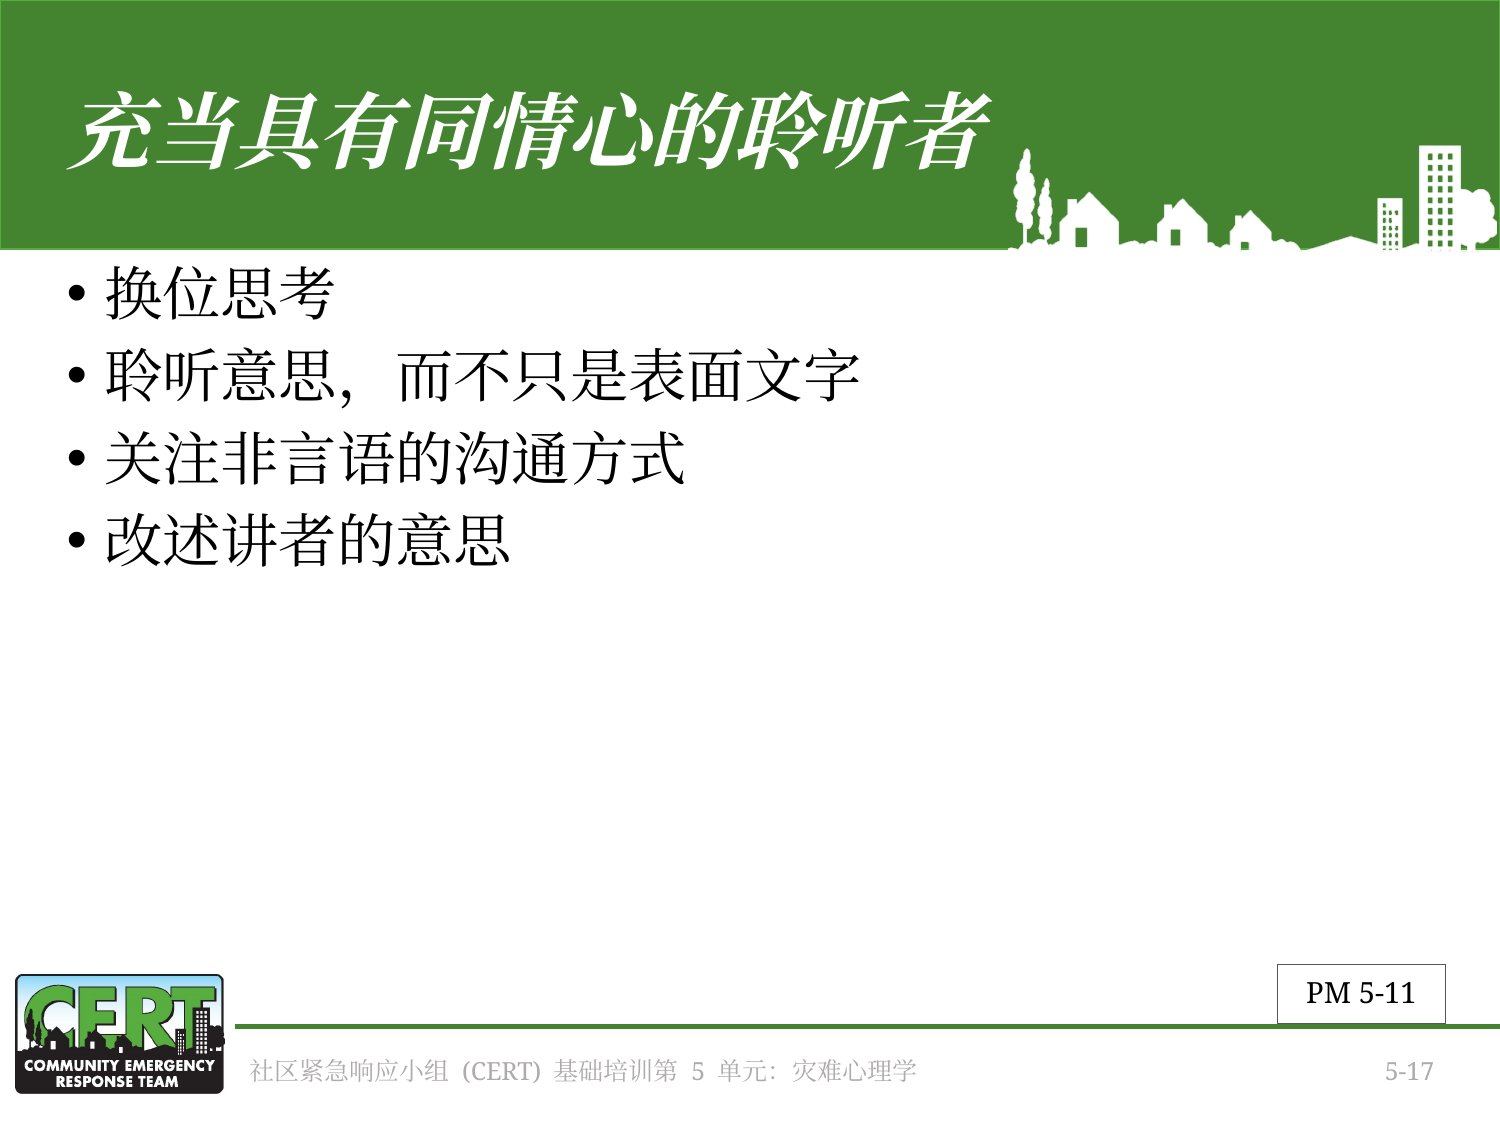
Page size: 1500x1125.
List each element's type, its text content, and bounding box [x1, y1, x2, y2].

title 充当具有同情心的聆听者 [51, 52, 1005, 220]
list PM 5-11 [1277, 964, 1446, 1024]
list 社区紧急响应小组 (CERT) 基础培训第 5 单元：灾难心理学 [234, 1047, 963, 1098]
picture [14, 973, 225, 1094]
list 5-17 [1153, 1047, 1450, 1098]
list 换位思考 聆听意思，而不只是表面文字 关注非言语的沟通方式 改述讲者的意思 [51, 249, 1449, 1034]
picture [1005, 138, 1500, 252]
